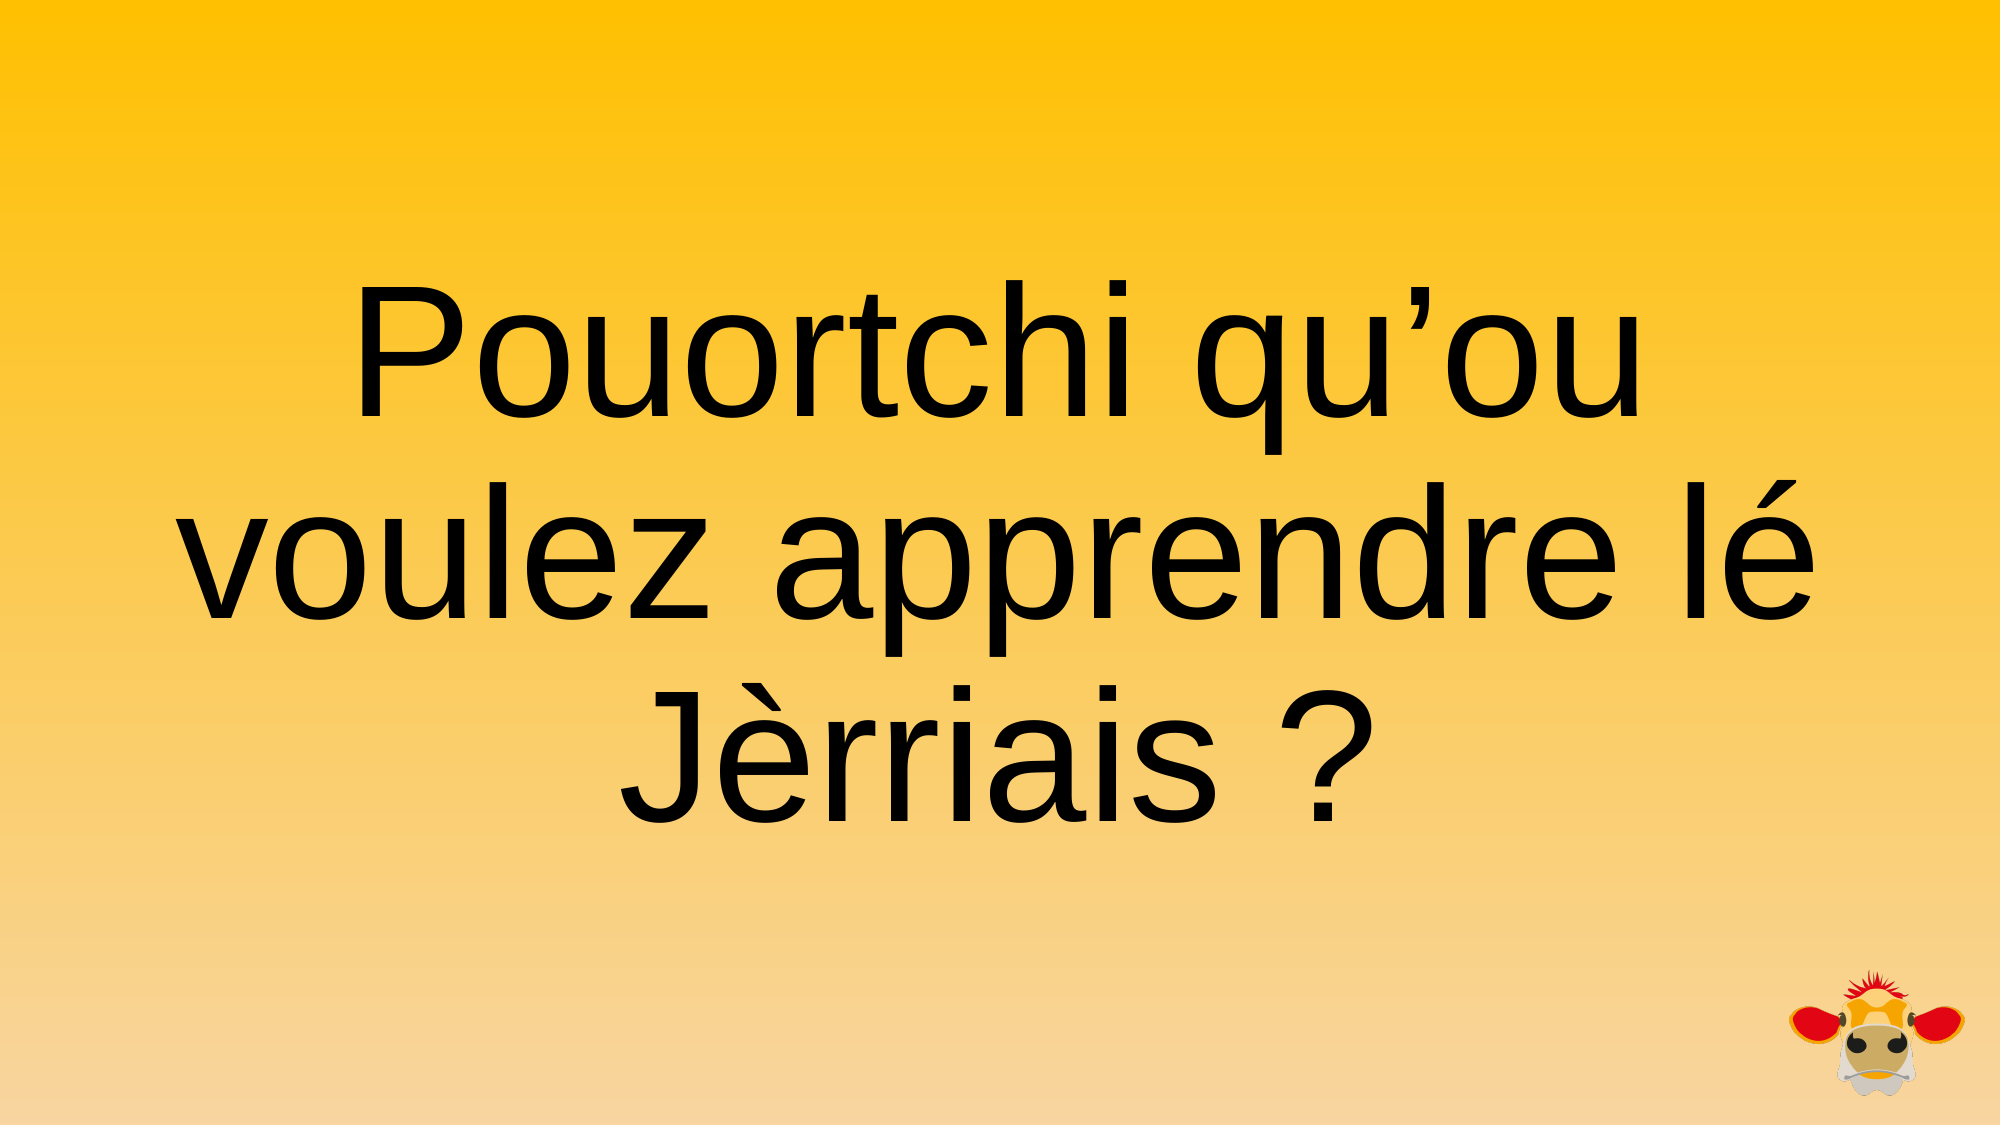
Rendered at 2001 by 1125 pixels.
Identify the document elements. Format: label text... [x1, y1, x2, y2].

picture [1754, 941, 2000, 1125]
title Pouortchi qu’ou voulez apprendre lé Jèrriais ? [153, 61, 1844, 870]
